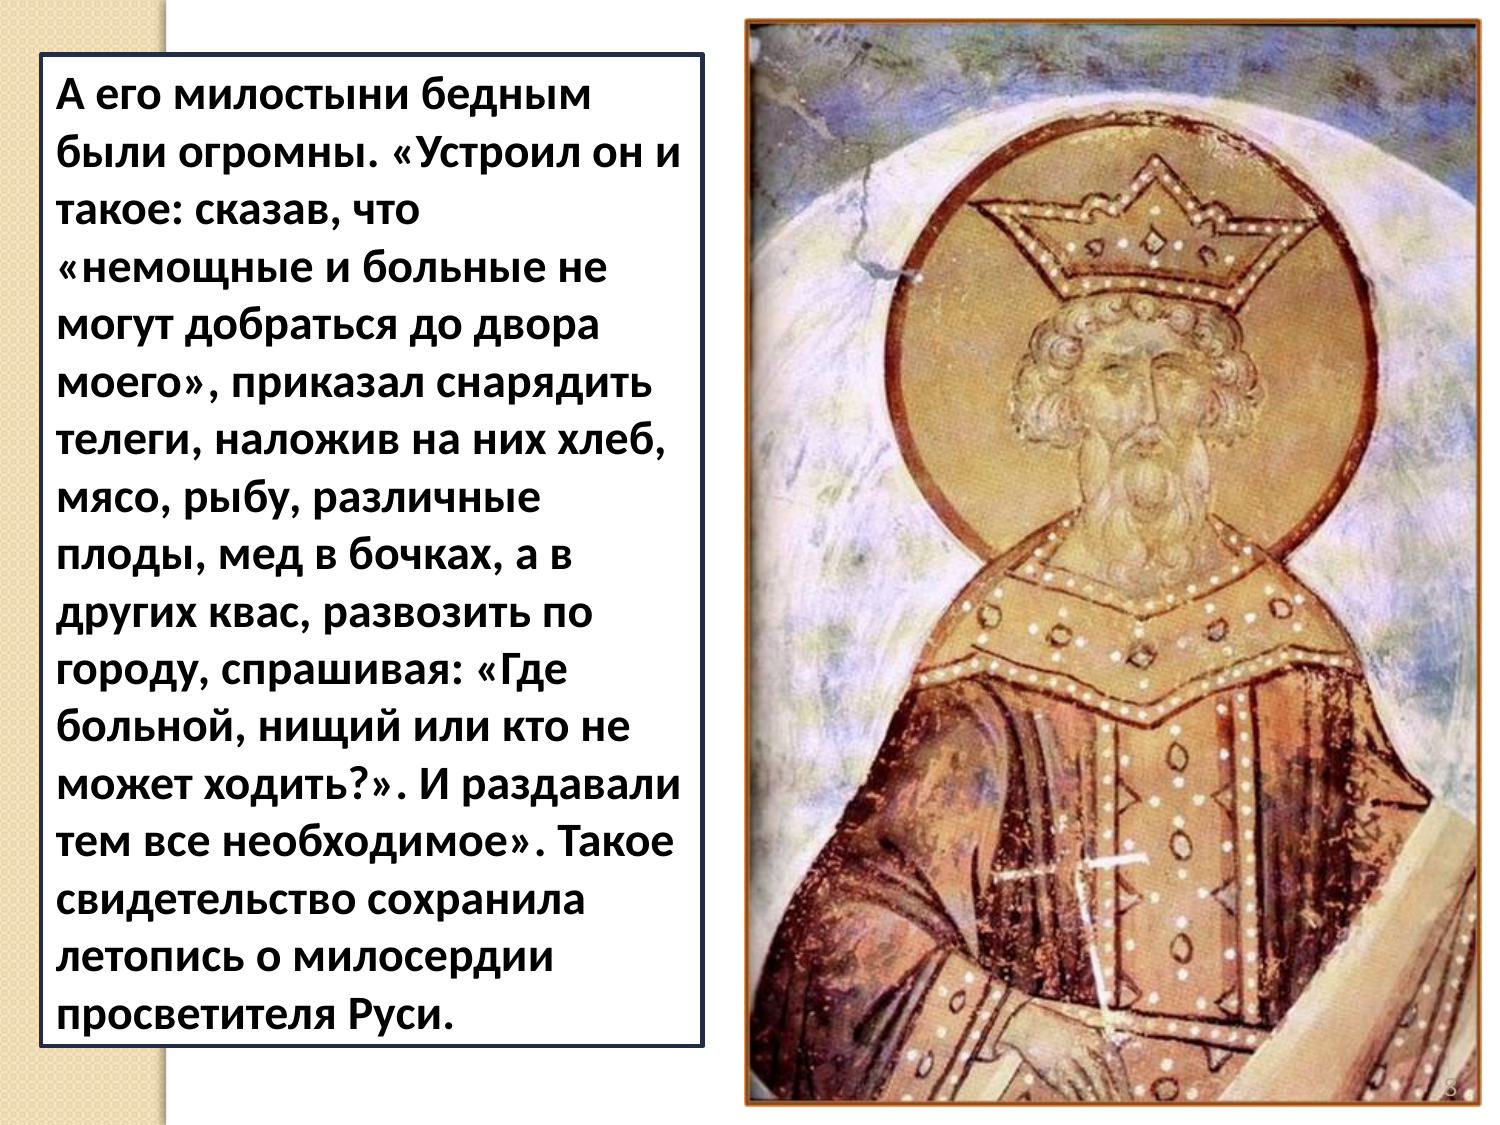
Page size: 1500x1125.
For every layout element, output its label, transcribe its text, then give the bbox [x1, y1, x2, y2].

picture [743, 17, 1482, 1108]
text_box А его милостыни бедным были огромны. «Устроил он и такое: сказав, что «немощные и больные не могут добраться до двора моего», приказал снарядить телеги, наложив на них хлеб, мясо, рыбу, различные плоды, мед в бочках, а в других квас, развозить по городу, спрашивая: «Где больной, нищий или кто не может ходить?». И раздавали тем все необходимое». Такое свидетельство сохранила летопись о милосердии просветителя Руси. [41, 54, 703, 1047]
